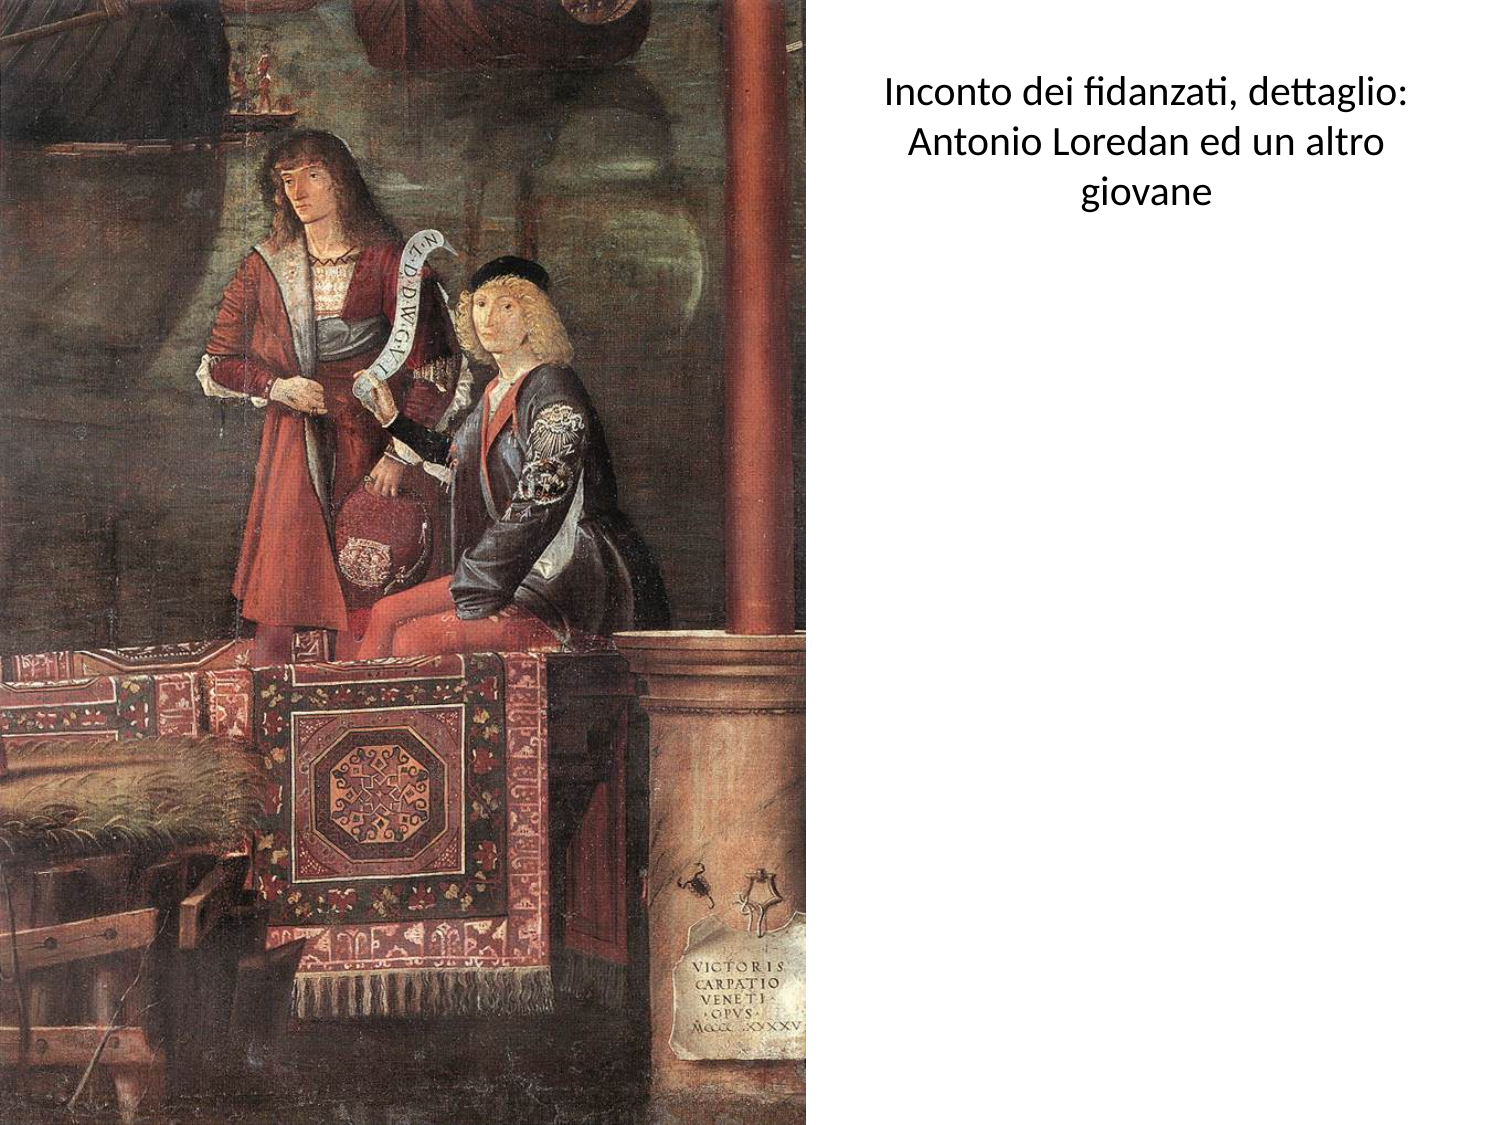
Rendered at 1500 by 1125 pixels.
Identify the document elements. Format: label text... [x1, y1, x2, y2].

title Inconto dei fidanzati, dettaglio: Antonio Loredan ed un altro giovane [868, 45, 1425, 233]
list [0, 0, 807, 1125]
